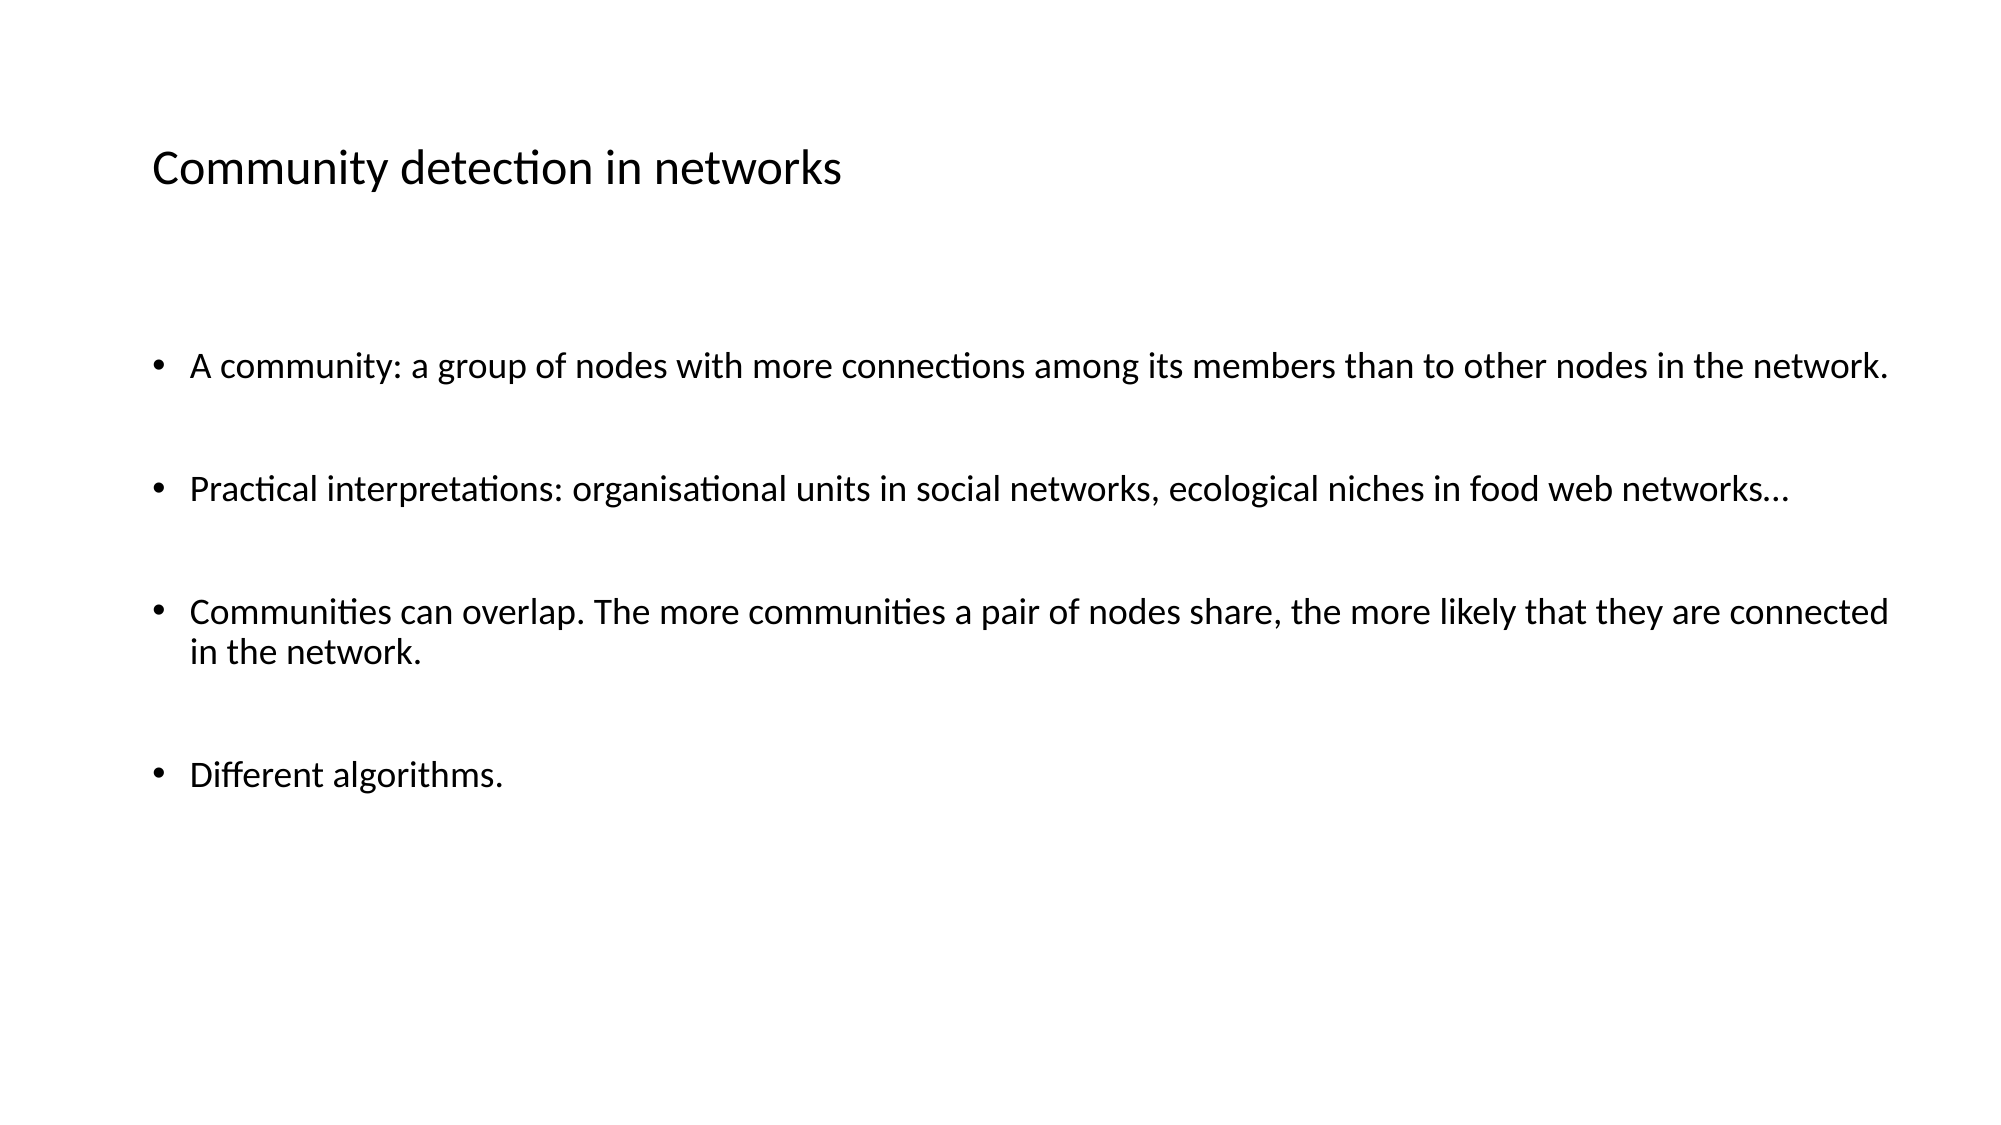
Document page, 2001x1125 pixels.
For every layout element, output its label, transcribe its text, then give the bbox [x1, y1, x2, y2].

list A community: a group of nodes with more connections among its members than to other nodes in the network. Practical interpretations: organisational units in social networks, ecological niches in food web networks… Communities can overlap. The more communities a pair of nodes share, the more likely that they are connected in the network. Different algorithms. [137, 339, 1914, 842]
title Community detection in networks [137, 59, 1863, 278]
